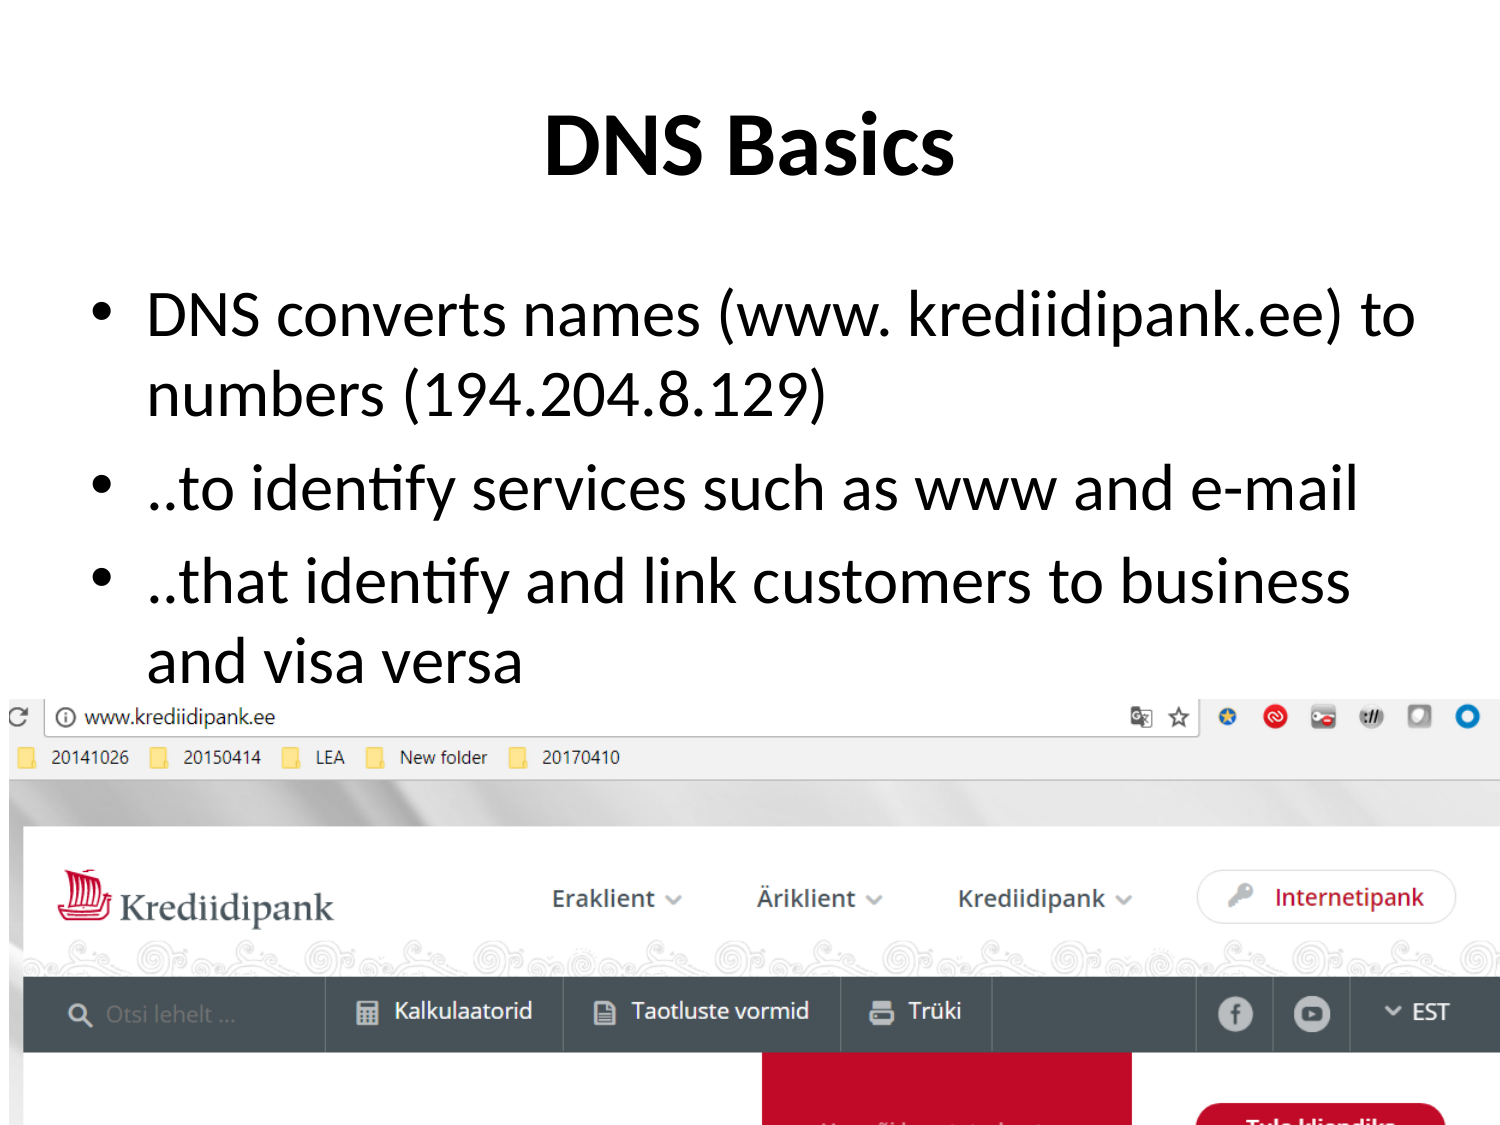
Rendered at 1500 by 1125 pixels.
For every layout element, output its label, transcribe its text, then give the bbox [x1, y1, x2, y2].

list DNS converts names (www. krediidipank.ee) to numbers (194.204.8.129) ..to identify services such as www and e-mail ..that identify and link customers to business and visa versa [75, 262, 1463, 698]
picture [9, 699, 1500, 1125]
title DNS Basics [75, 45, 1425, 233]
